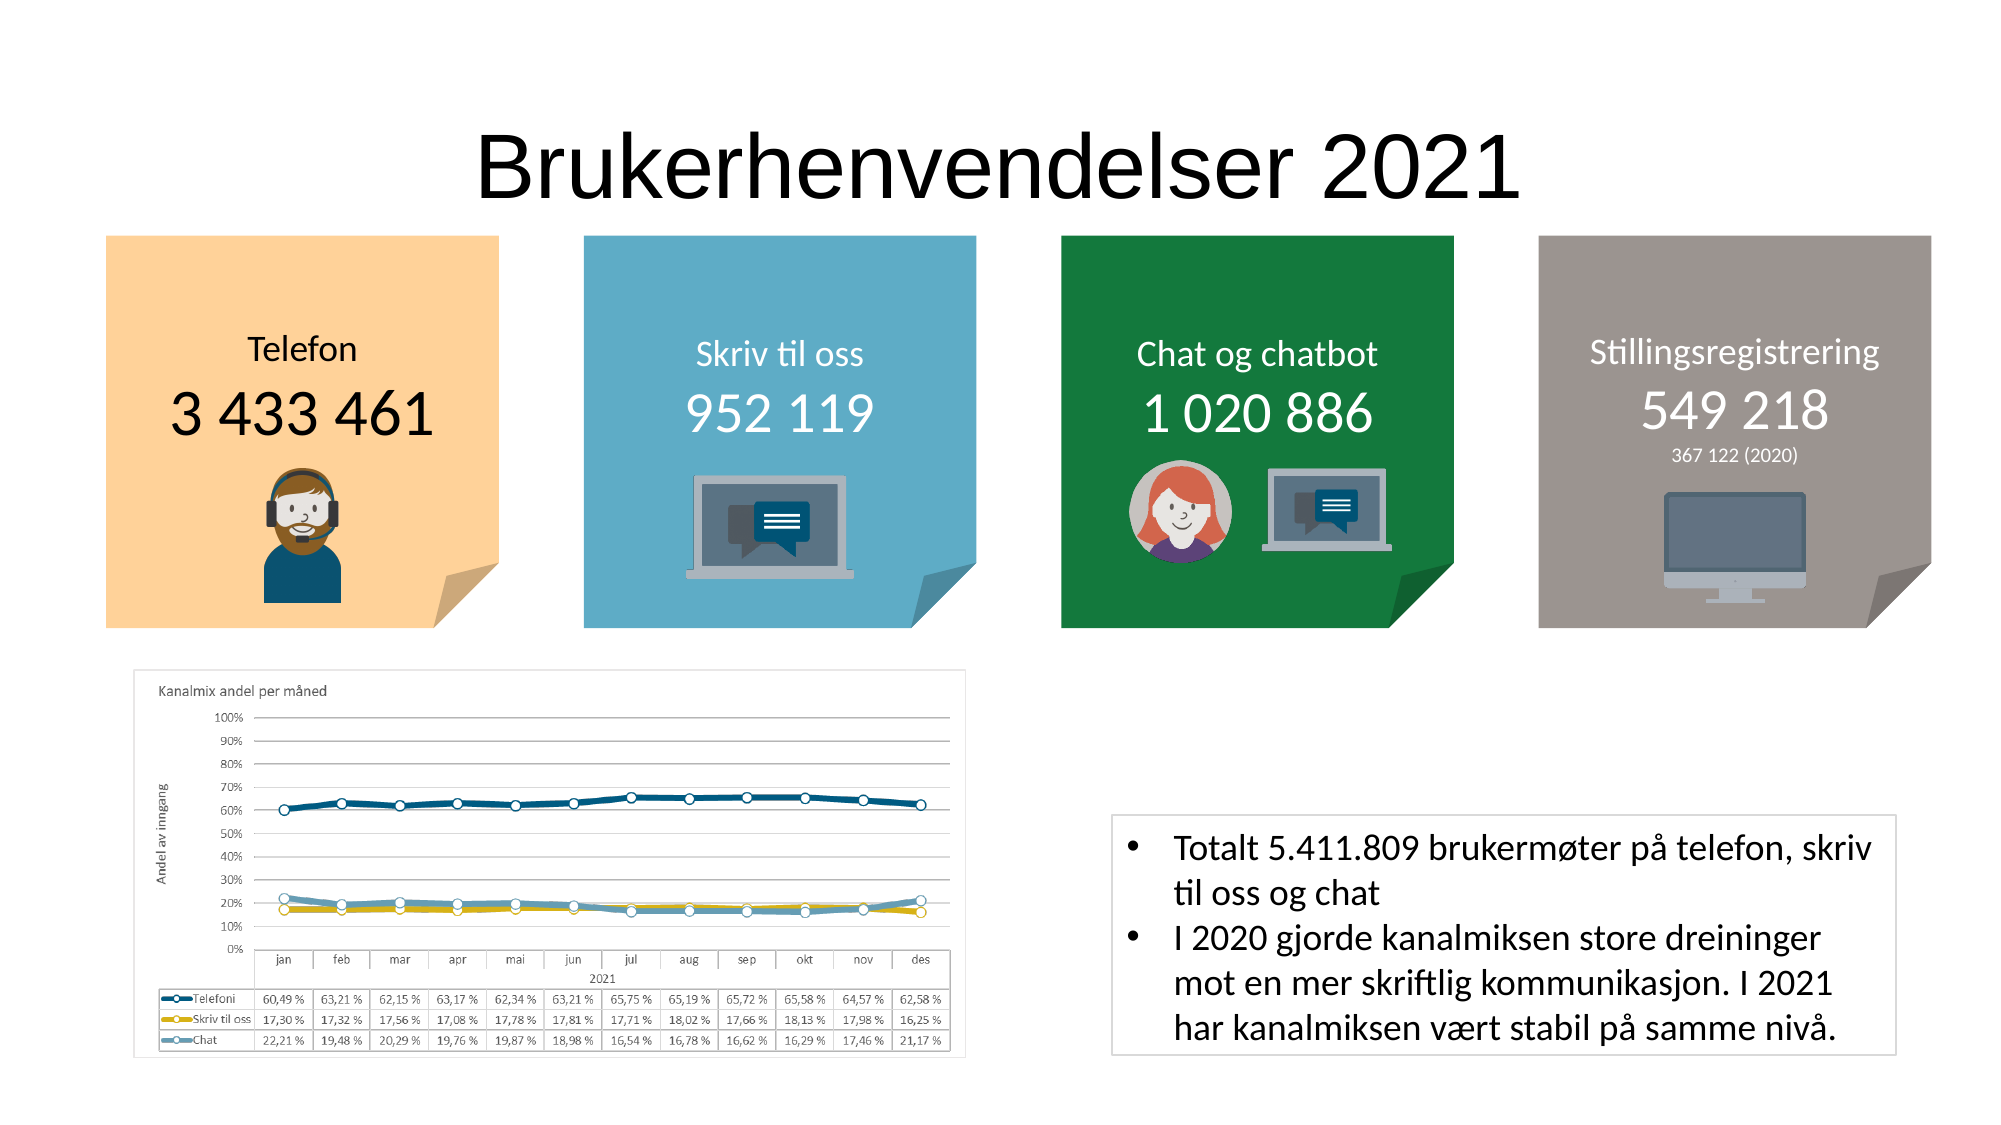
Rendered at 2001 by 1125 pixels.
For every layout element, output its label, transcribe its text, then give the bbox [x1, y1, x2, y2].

picture [133, 669, 966, 1058]
text_box Telefon 3 433 461 [105, 234, 503, 630]
title Brukerhenvendelser 2021 [137, 59, 1863, 278]
picture [1664, 492, 1806, 603]
picture [605, 442, 859, 581]
text_box Stillingsregistrering 549 218 367 122 (2020) [1537, 234, 1935, 630]
picture [1129, 442, 1396, 563]
picture [264, 468, 341, 603]
text_box Skriv til oss 952 119 [582, 234, 980, 630]
text_box Totalt 5.411.809 brukermøter på telefon, skriv til oss og chat I 2020 gjorde kanalmiksen store dreininger mot en mer skriftlig kommunikasjon. I 2021 har kanalmiksen vært stabil på samme nivå. [1111, 815, 1897, 1056]
text_box Chat og chatbot 1 020 886 [1060, 234, 1458, 630]
